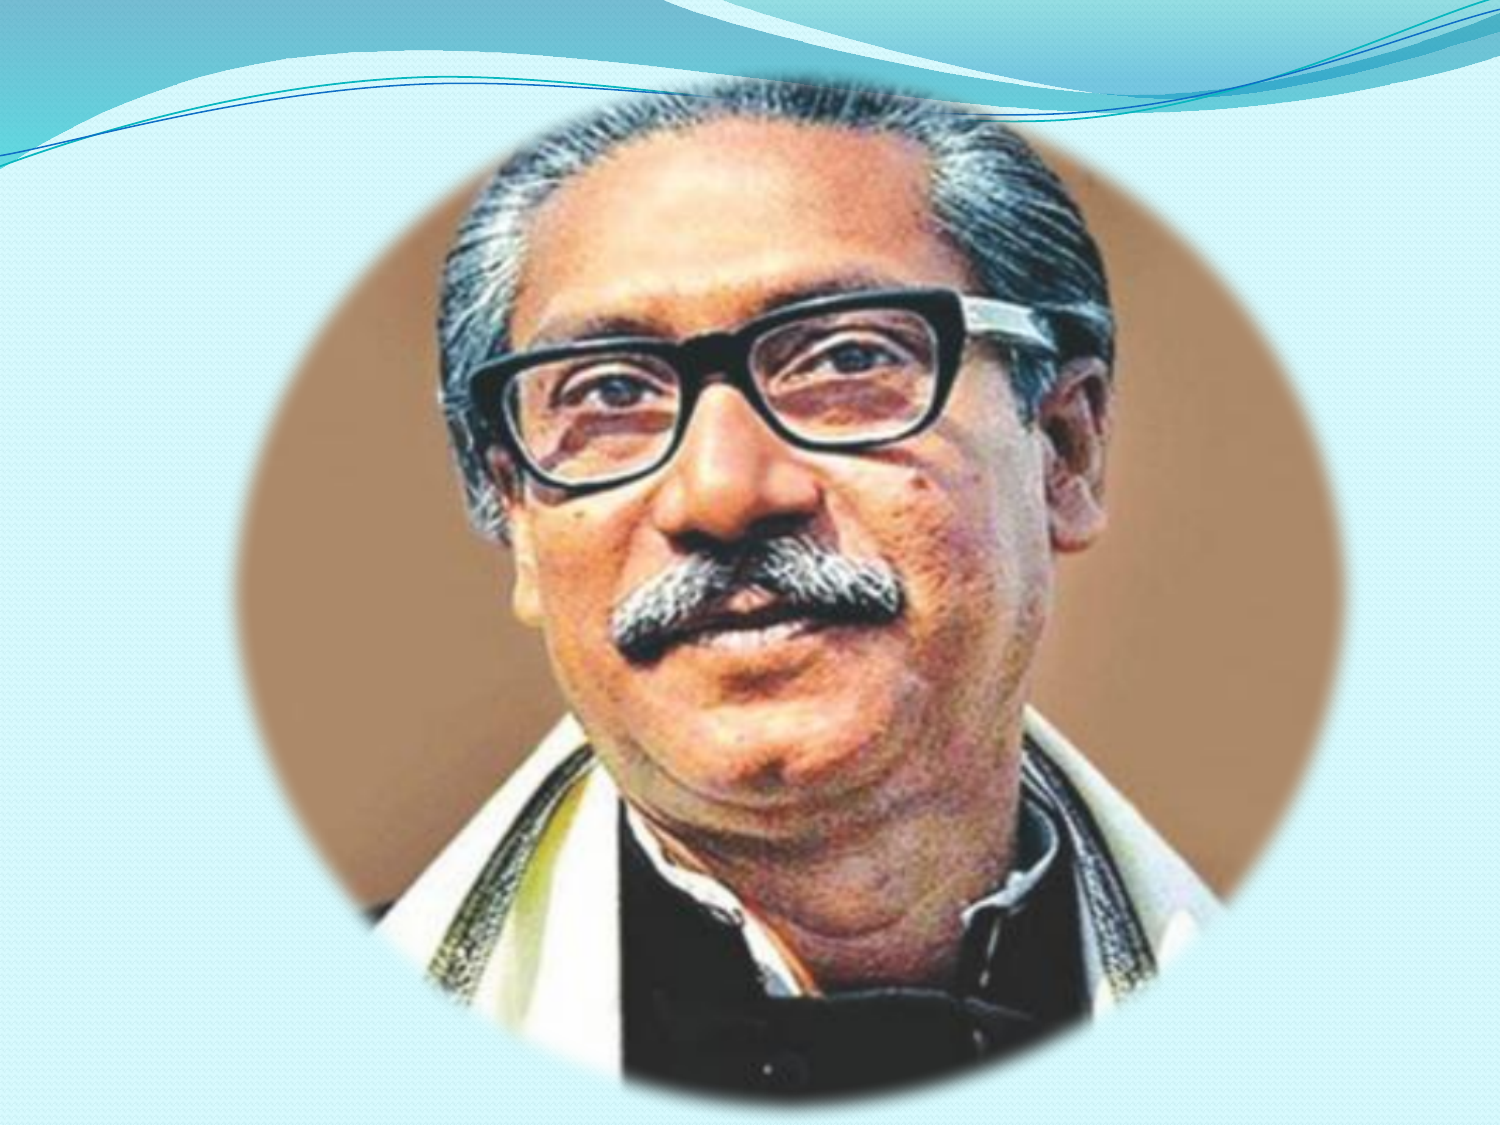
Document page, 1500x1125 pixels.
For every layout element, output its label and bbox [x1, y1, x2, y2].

picture [217, 63, 1363, 1125]
